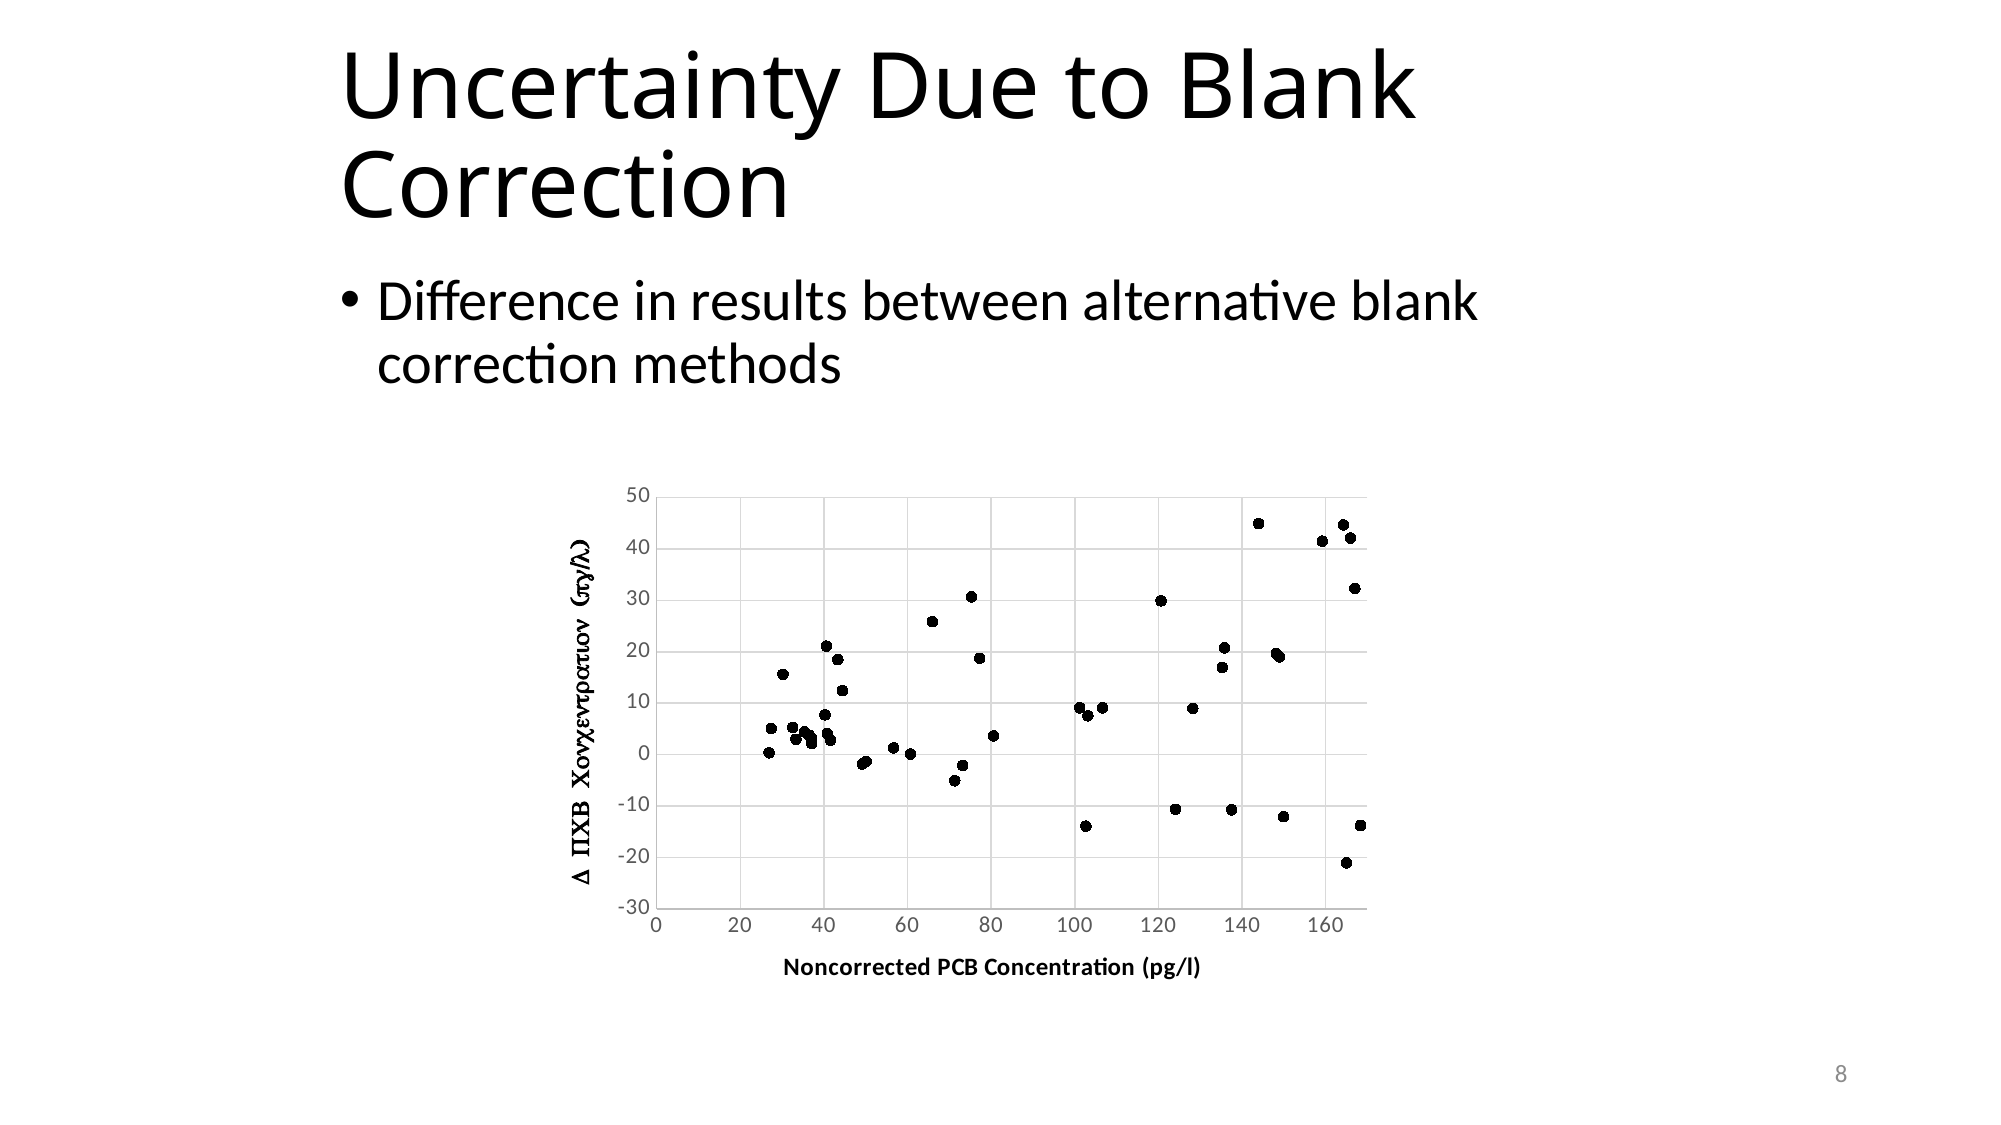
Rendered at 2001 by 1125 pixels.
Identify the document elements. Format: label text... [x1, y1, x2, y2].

title Uncertainty Due to Blank Correction [324, 45, 1713, 233]
slide_number 8 [1412, 1042, 1863, 1103]
list Difference in results between alternative blank correction methods [324, 262, 1650, 625]
chart [537, 474, 1385, 1015]
